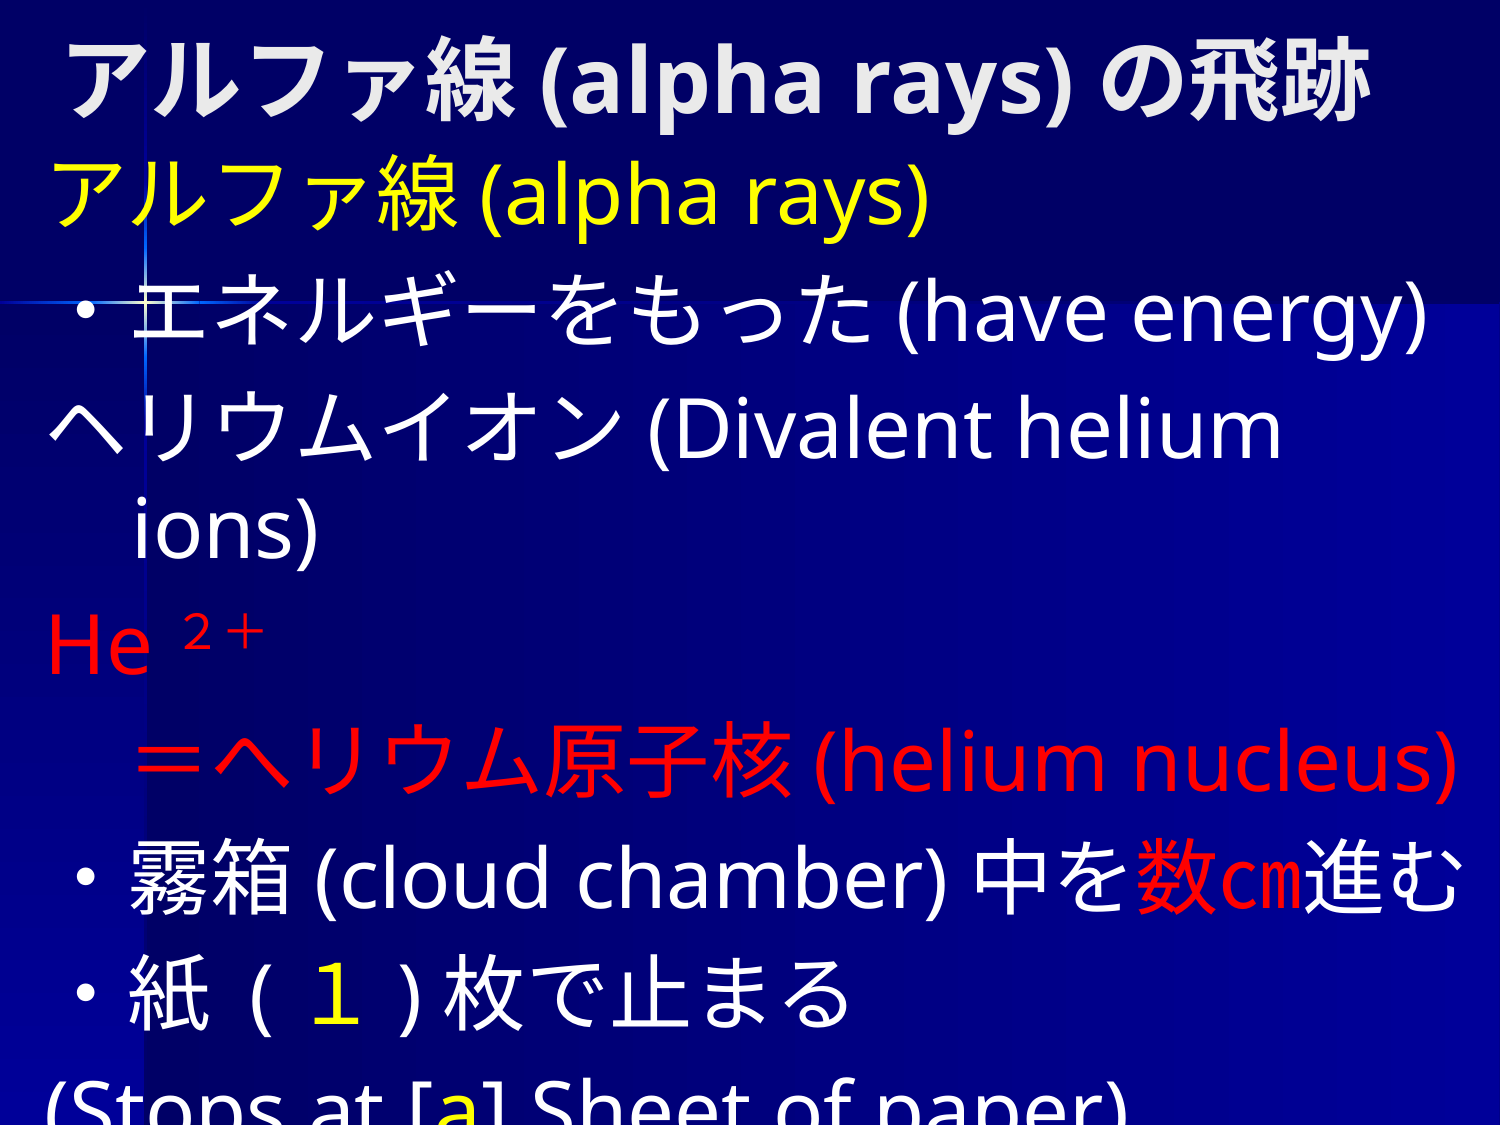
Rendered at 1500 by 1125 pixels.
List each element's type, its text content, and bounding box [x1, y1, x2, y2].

title アルファ線(alpha rays)の飛跡 [44, 19, 1471, 133]
list アルファ線(alpha rays) ・エネルギーをもった(have energy) ヘリウムイオン(Divalent helium ions) He２＋ ＝へリウム原子核(helium nucleus) ・霧箱(cloud chamber)中を数㎝進む ・紙 (１)枚で止まる (Stops at [a] Sheet of paper) [29, 133, 1497, 1106]
